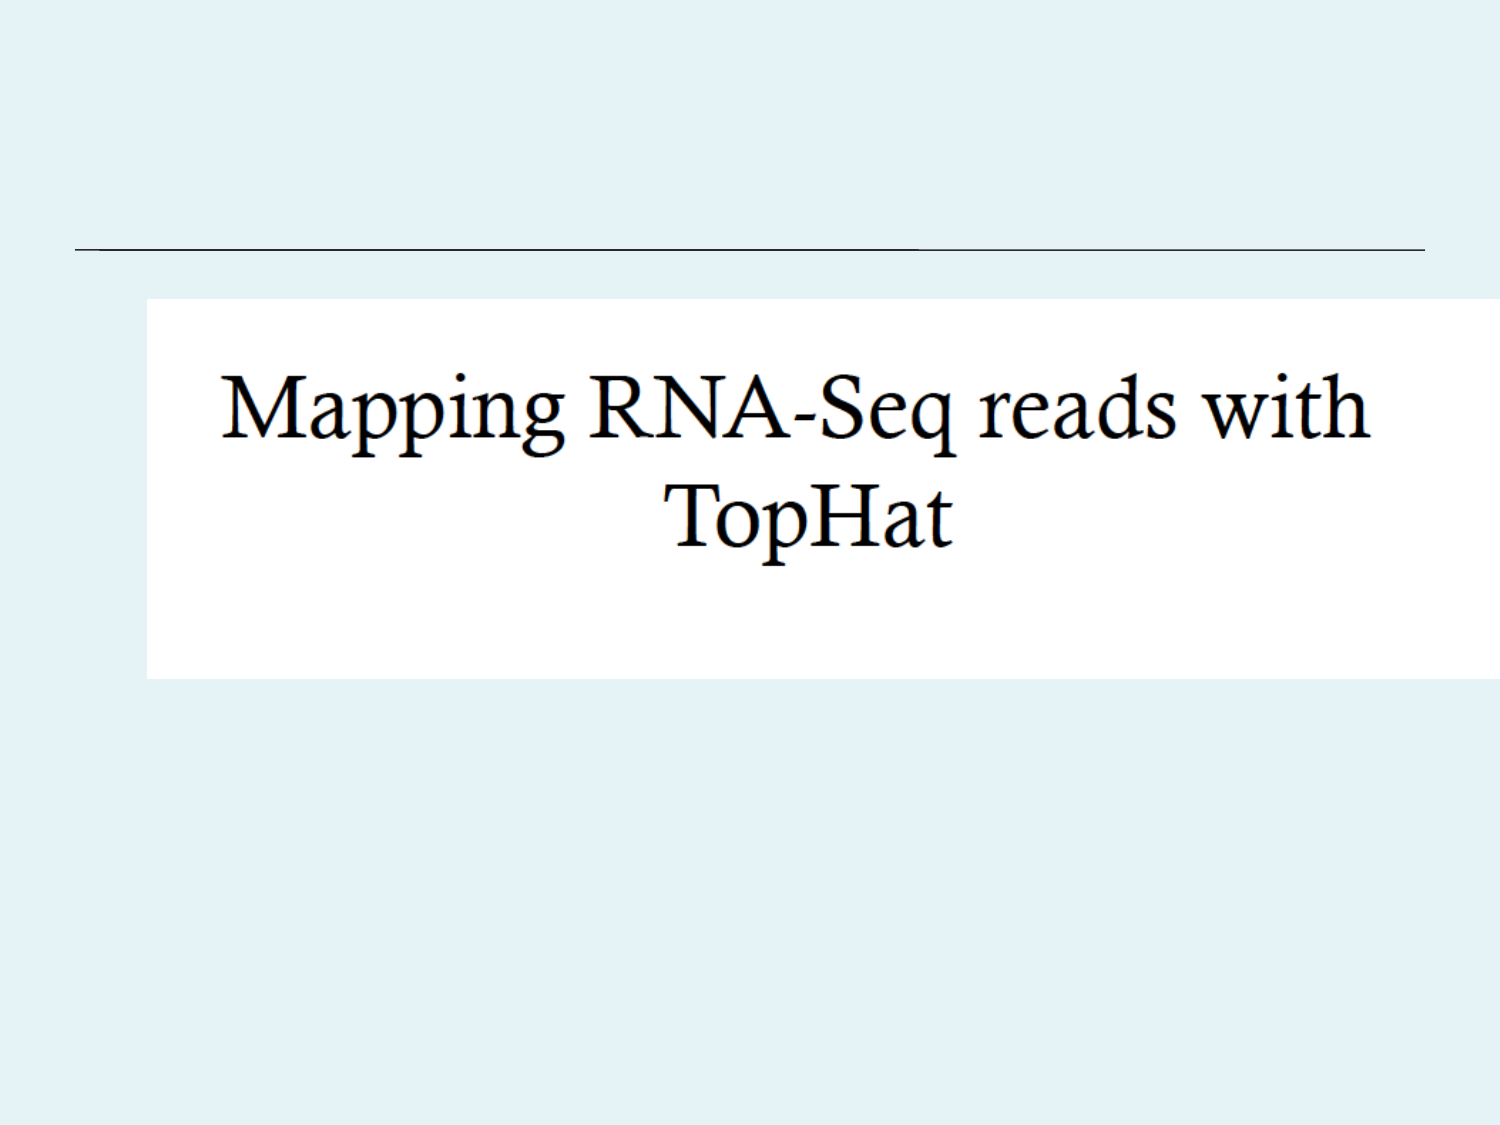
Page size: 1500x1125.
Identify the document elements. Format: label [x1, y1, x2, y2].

picture [147, 299, 1500, 679]
